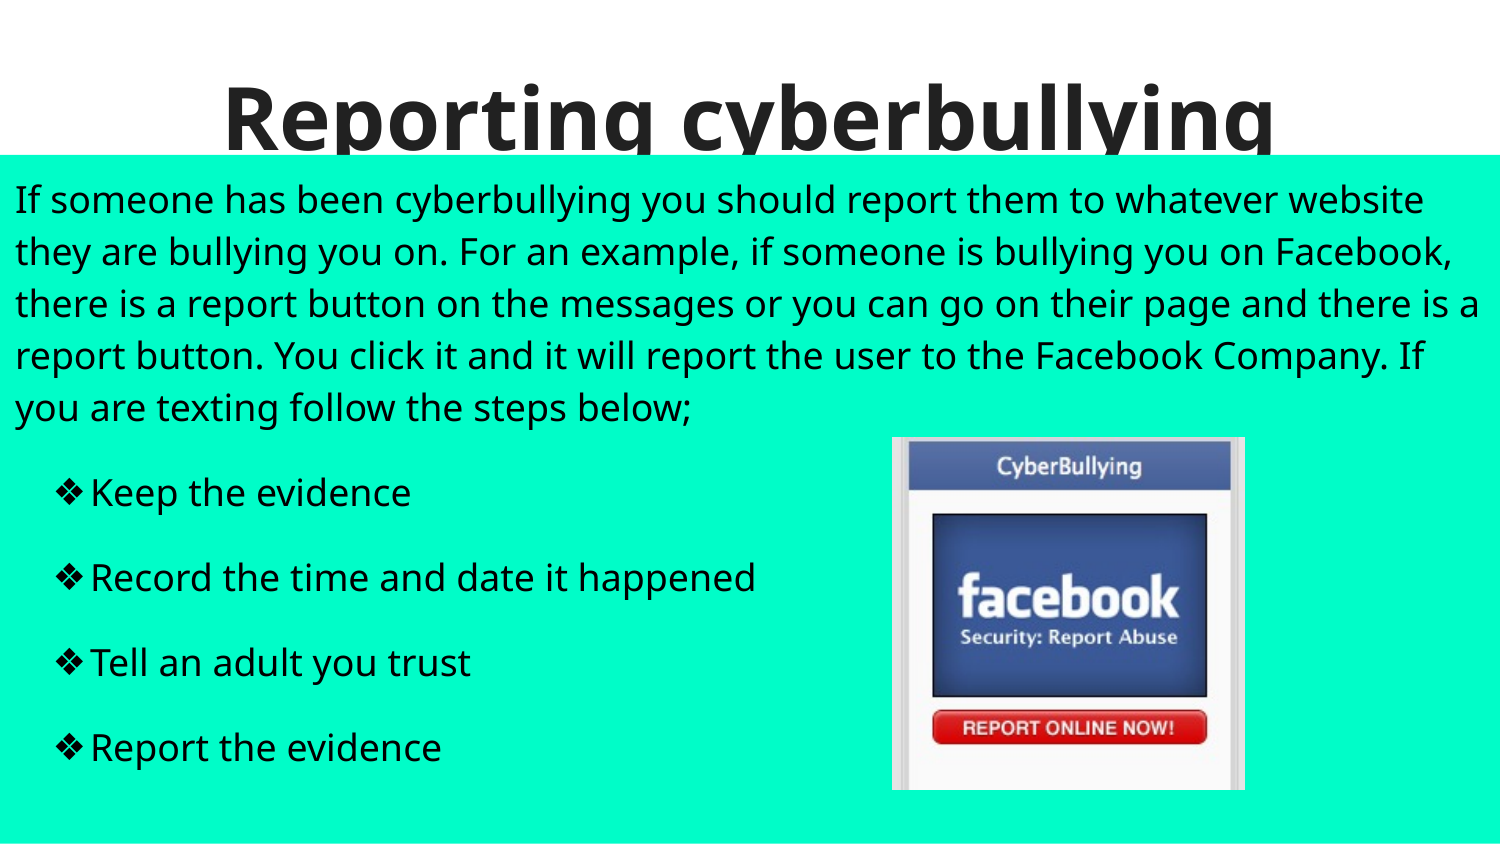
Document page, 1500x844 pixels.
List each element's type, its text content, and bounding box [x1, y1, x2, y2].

list If someone has been cyberbullying you should report them to whatever website they are bullying you on. For an example, if someone is bullying you on Facebook, there is a report button on the messages or you can go on their page and there is a report button. You click it and it will report the user to the Facebook Company. If you are texting follow the steps below; Keep the evidence Record the time and date it happened Tell an adult you trust Report the evidence [0, 154, 1500, 844]
title Reporting cyberbullying [51, 48, 1449, 154]
picture [892, 437, 1245, 790]
